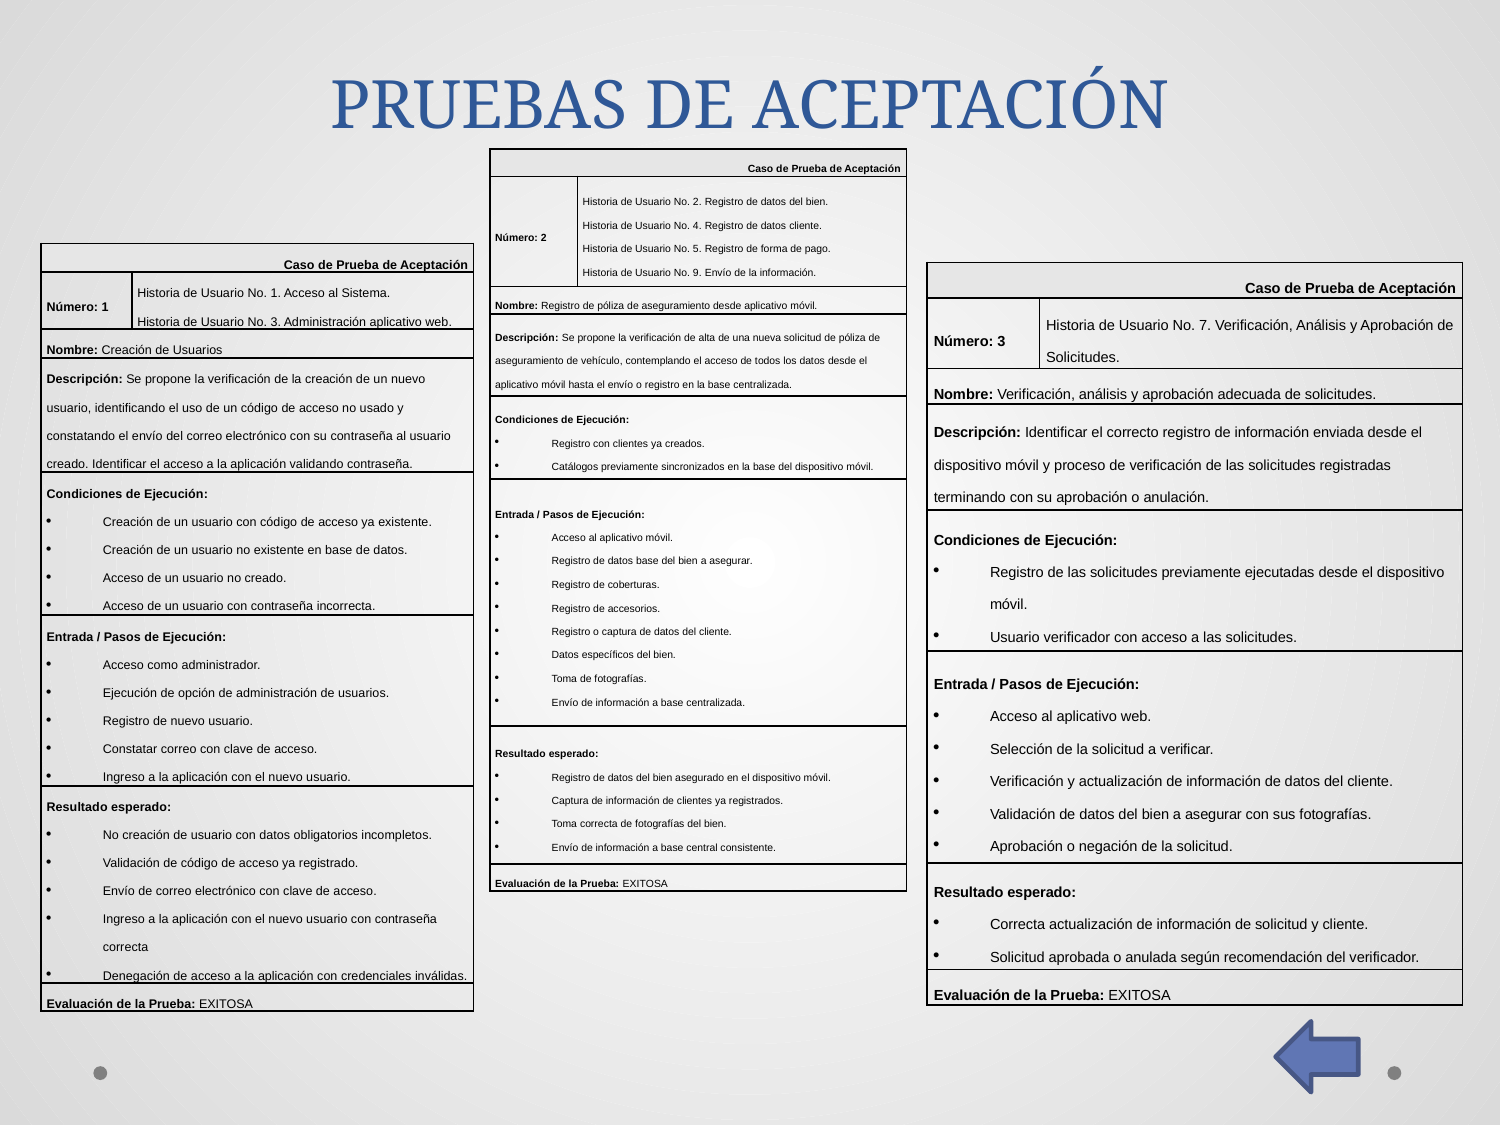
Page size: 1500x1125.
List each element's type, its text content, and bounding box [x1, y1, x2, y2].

table_cell Condiciones de Ejecución: Creación de un usuario con código de acceso ya existente. Creación de un usuario no existente en base de datos. Acceso de un usuario no creado. Acceso de un usuario con contraseña incorrecta. [42, 473, 473, 614]
table_cell Entrada / Pasos de Ejecución: Acceso al aplicativo móvil. Registro de datos base del bien a asegurar. Registro de coberturas. Registro de accesorios. Registro o captura de datos del cliente. Datos específicos del bien. Toma de fotografías. Envío de información a base centralizada. [491, 480, 906, 725]
table_cell Historia de Usuario No. 2. Registro de datos del bien. Historia de Usuario No. 4. Registro de datos cliente. Historia de Usuario No. 5. Registro de forma de pago. Historia de Usuario No. 9. Envío de la información. [578, 177, 906, 286]
table_cell Resultado esperado: Correcta actualización de información de solicitud y cliente. Solicitud aprobada o anulada según recomendación del verificador. [928, 864, 1462, 969]
table_cell Evaluación de la Prueba: EXITOSA [491, 865, 906, 890]
table_header Caso de Prueba de Aceptación [42, 244, 473, 271]
table_cell Número: 2 [491, 177, 577, 286]
table_cell Nombre: Registro de póliza de aseguramiento desde aplicativo móvil. [491, 287, 906, 313]
table_cell Evaluación de la Prueba: EXITOSA [928, 970, 1462, 1004]
table_cell Descripción: Se propone la verificación de alta de una nueva solicitud de póliza de aseguramiento de vehículo, contemplando el acceso de todos los datos desde el aplicativo móvil hasta el envío o registro en la base centralizada. [491, 315, 906, 395]
table_cell Número: 3 [928, 299, 1039, 368]
table_cell Descripción: Se propone la verificación de la creación de un nuevo usuario, identificando el uso de un código de acceso no usado y constatando el envío del correo electrónico con su contraseña al usuario creado. Identificar el acceso a la aplicación validando contraseña. [42, 359, 473, 471]
table_header Caso de Prueba de Aceptación [928, 263, 1462, 297]
table_cell Número: 1 [42, 273, 131, 328]
table_cell Evaluación de la Prueba: EXITOSA [42, 984, 473, 1010]
table_cell Entrada / Pasos de Ejecución: Acceso al aplicativo web. Selección de la solicitud a verificar. Verificación y actualización de información de datos del cliente. Validación de datos del bien a asegurar con sus fotografías. Aprobación o negación de la solicitud. [928, 652, 1462, 862]
title PRUEBAS DE ACEPTACIÓN [75, 0, 1425, 149]
table_cell Resultado esperado: No creación de usuario con datos obligatorios incompletos. Validación de código de acceso ya registrado. Envío de correo electrónico con clave de acceso. Ingreso a la aplicación con el nuevo usuario con contraseña correcta Denegación de acceso a la aplicación con credenciales inválidas. [42, 787, 473, 982]
table_cell Resultado esperado: Registro de datos del bien asegurado en el dispositivo móvil. Captura de información de clientes ya registrados. Toma correcta de fotografías del bien. Envío de información a base central consistente. [491, 727, 906, 863]
table_cell Historia de Usuario No. 7. Verificación, Análisis y Aprobación de Solicitudes. [1040, 299, 1462, 368]
table_header Caso de Prueba de Aceptación [491, 150, 906, 176]
table_cell Historia de Usuario No. 1. Acceso al Sistema. Historia de Usuario No. 3. Administración aplicativo web. [133, 273, 473, 328]
table_cell Entrada / Pasos de Ejecución: Acceso como administrador. Ejecución de opción de administración de usuarios. Registro de nuevo usuario. Constatar correo con clave de acceso. Ingreso a la aplicación con el nuevo usuario. [42, 616, 473, 785]
table_cell Nombre: Creación de Usuarios [42, 330, 473, 357]
table_cell Condiciones de Ejecución: Registro con clientes ya creados. Catálogos previamente sincronizados en la base del dispositivo móvil. [491, 397, 906, 478]
table_cell Nombre: Verificación, análisis y aprobación adecuada de solicitudes. [928, 369, 1462, 403]
table_cell Condiciones de Ejecución: Registro de las solicitudes previamente ejecutadas desde el dispositivo móvil. Usuario verificador con acceso a las solicitudes. [928, 511, 1462, 650]
table_cell Descripción: Identificar el correcto registro de información enviada desde el dispositivo móvil y proceso de verificación de las solicitudes registradas terminando con su aprobación o anulación. [928, 405, 1462, 509]
text_box [1273, 1019, 1361, 1095]
